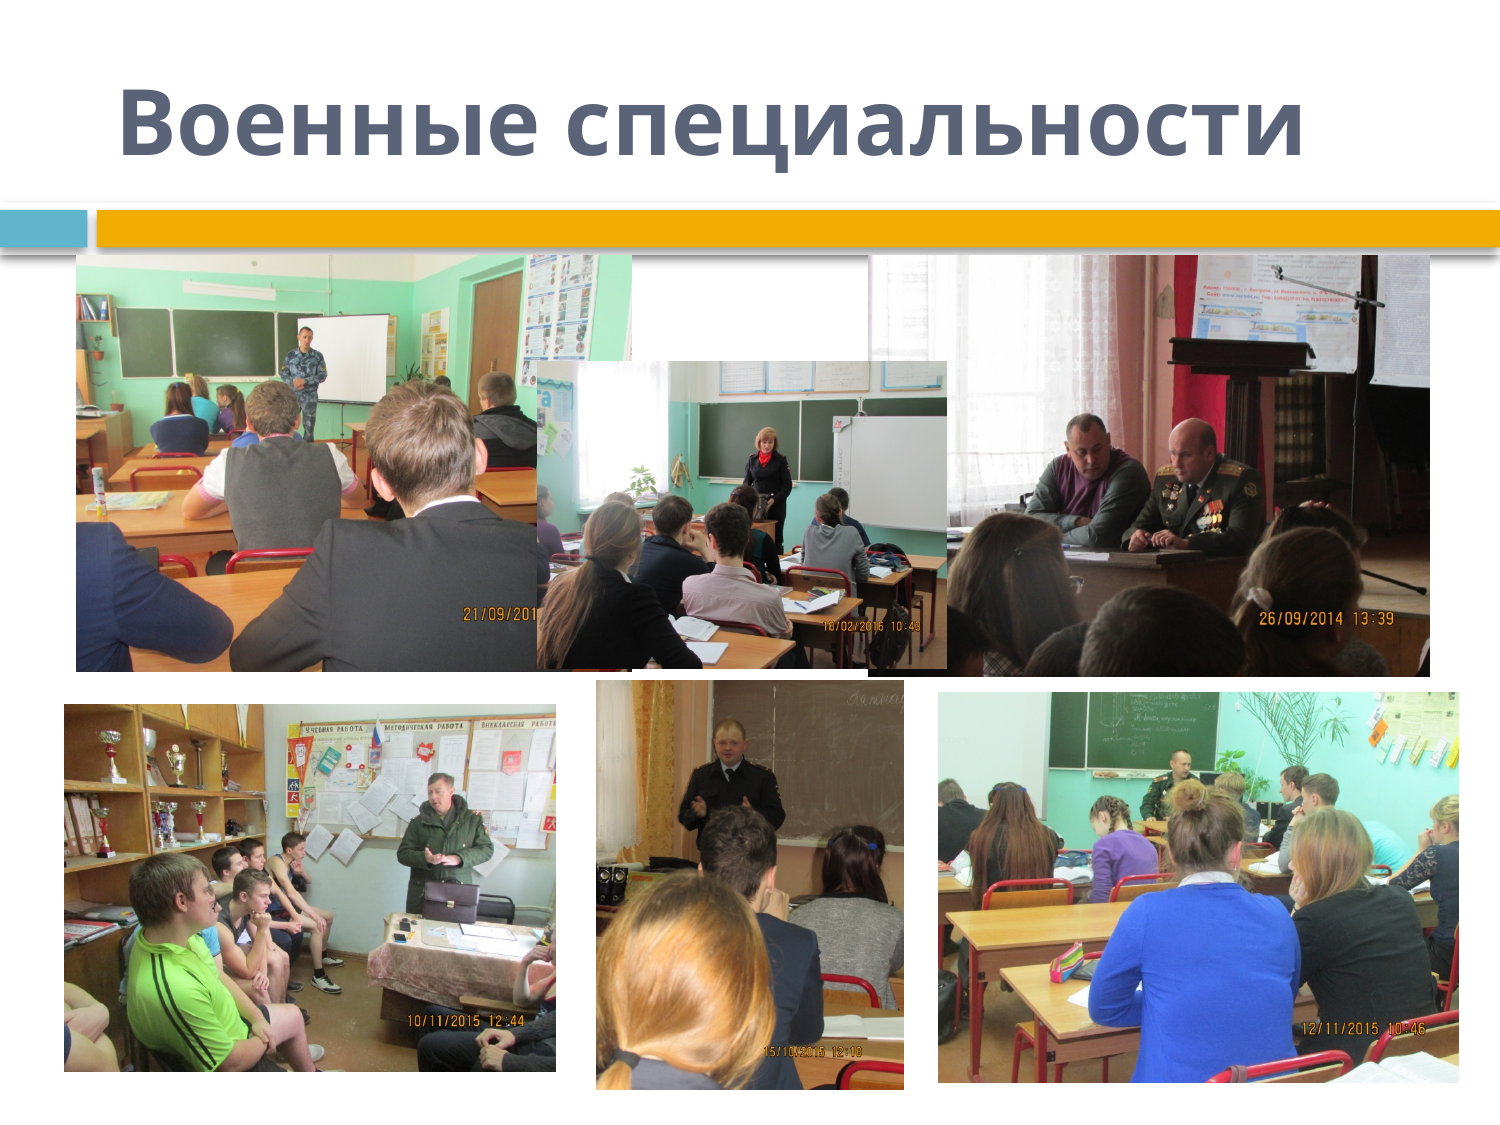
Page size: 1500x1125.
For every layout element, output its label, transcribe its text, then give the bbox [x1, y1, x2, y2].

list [76, 255, 632, 672]
picture [64, 703, 556, 1073]
picture [938, 692, 1459, 1083]
picture [596, 680, 904, 1090]
picture [537, 255, 1430, 677]
title Военные специальности [100, 37, 1438, 200]
